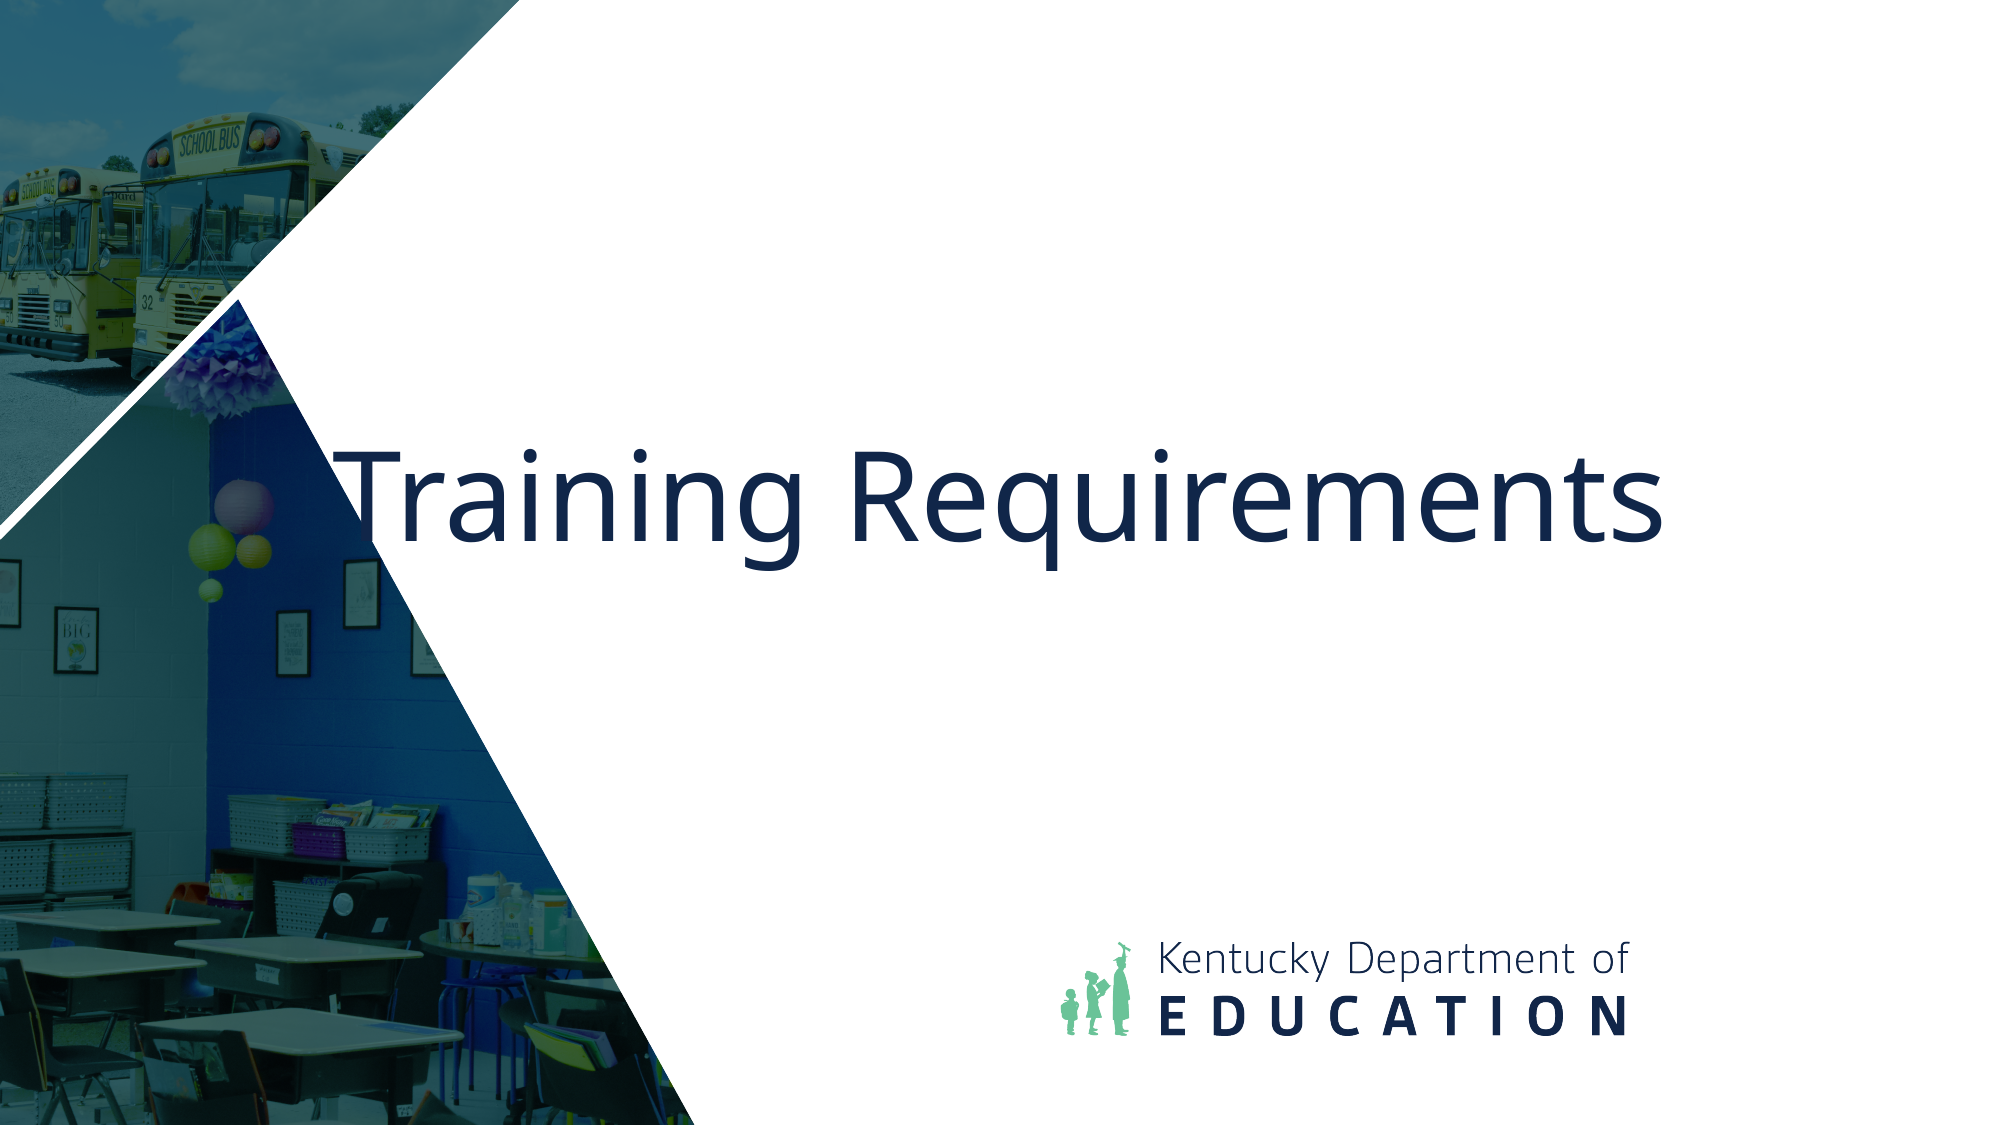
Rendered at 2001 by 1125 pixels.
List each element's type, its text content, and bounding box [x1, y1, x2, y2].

title Training Requirements [249, 184, 1750, 576]
picture [0, 0, 2001, 1125]
